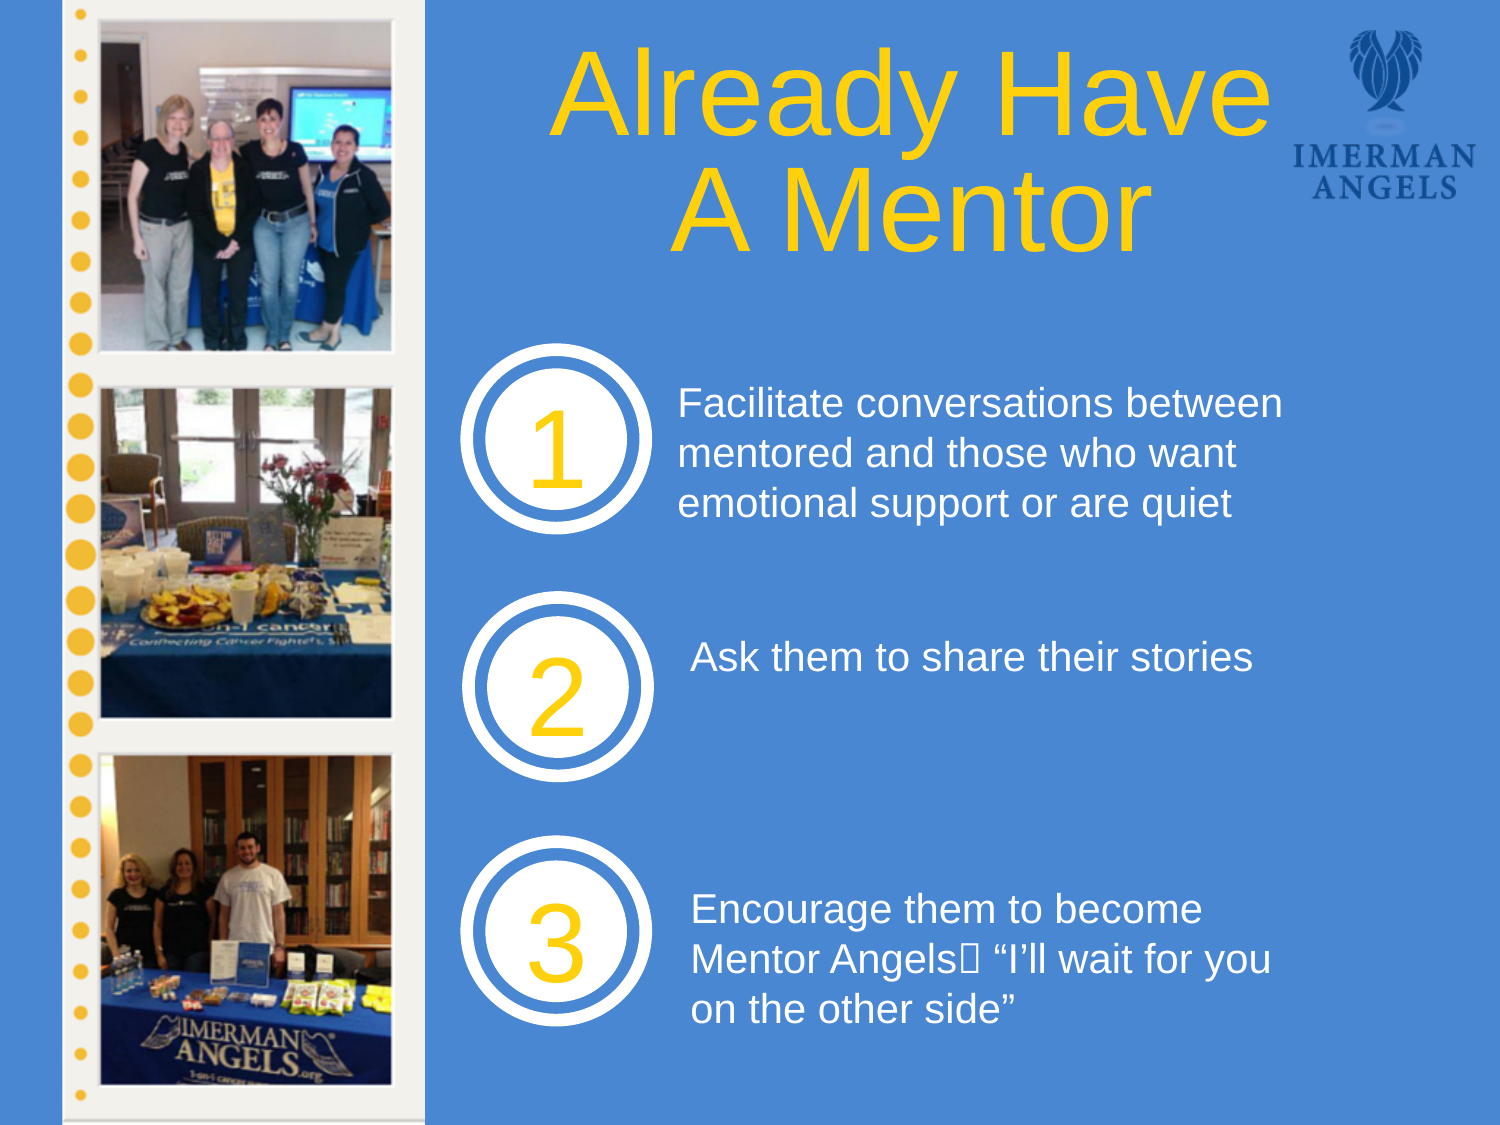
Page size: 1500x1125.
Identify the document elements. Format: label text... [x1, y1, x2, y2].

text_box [462, 345, 651, 533]
text_box Facilitate conversations between mentored and those who want emotional support or are quiet [662, 368, 1356, 560]
picture [62, 0, 426, 1125]
text_box Encourage them to become Mentor Angels “I’ll wait for you on the other side” [675, 873, 1313, 1003]
text_box Ask them to share their stories [674, 622, 1275, 752]
text_box Already Have A Mentor [487, 35, 1257, 228]
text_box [462, 837, 651, 1025]
picture [1262, 0, 1500, 228]
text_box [464, 593, 652, 781]
